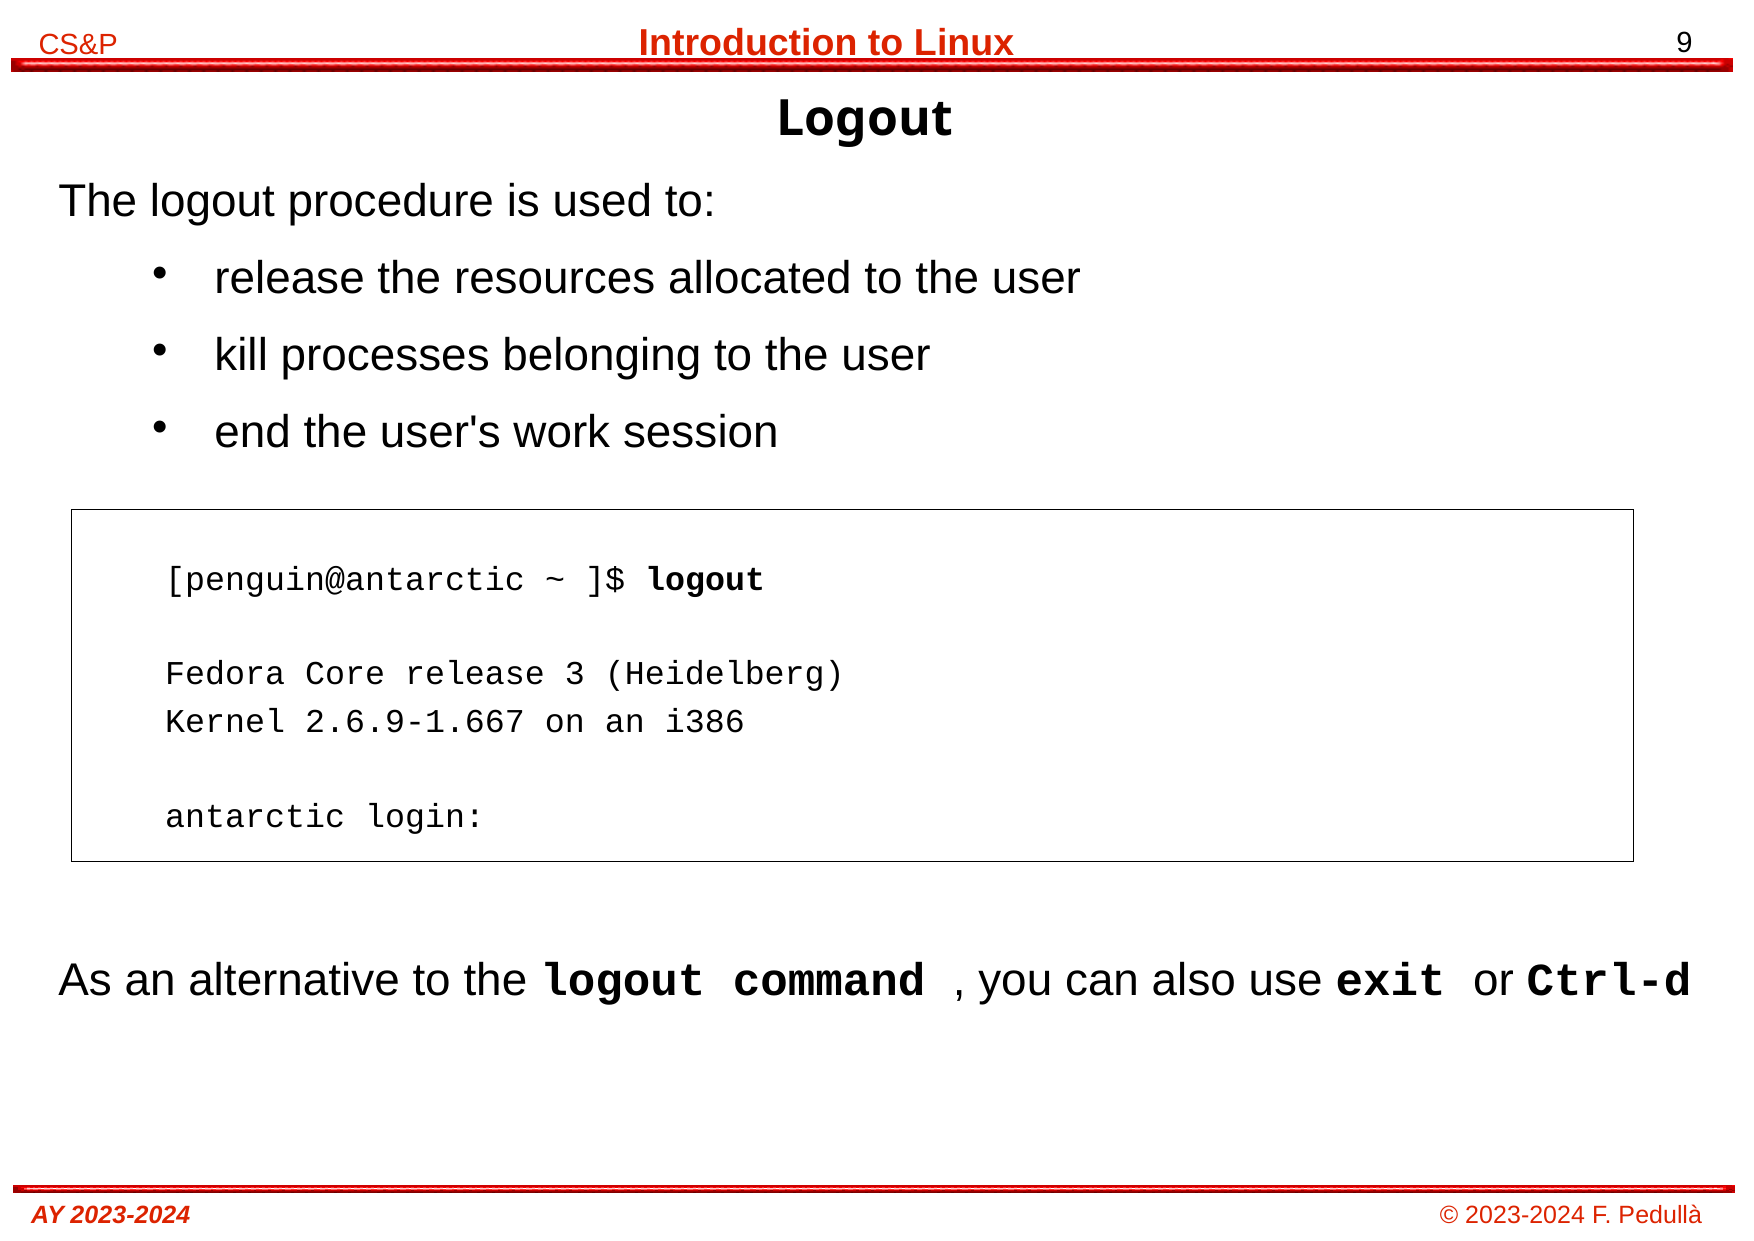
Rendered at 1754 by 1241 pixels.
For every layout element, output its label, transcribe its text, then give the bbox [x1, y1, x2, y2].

text_box [penguin@antarctic ~ ]$ logout Fedora Core release 3 (Heidelberg) Kernel 2.6.9-1.667 on an i386 antarctic login: [71, 509, 1634, 862]
picture [13, 1185, 1735, 1193]
list The logout procedure is used to: release the resources allocated to the user kill processes belonging to the user end the user's work session As an alternative to the logout command , you can also use exit or Ctrl-d [58, 171, 1696, 1007]
title Logout [28, 72, 1702, 168]
picture [11, 58, 1733, 72]
